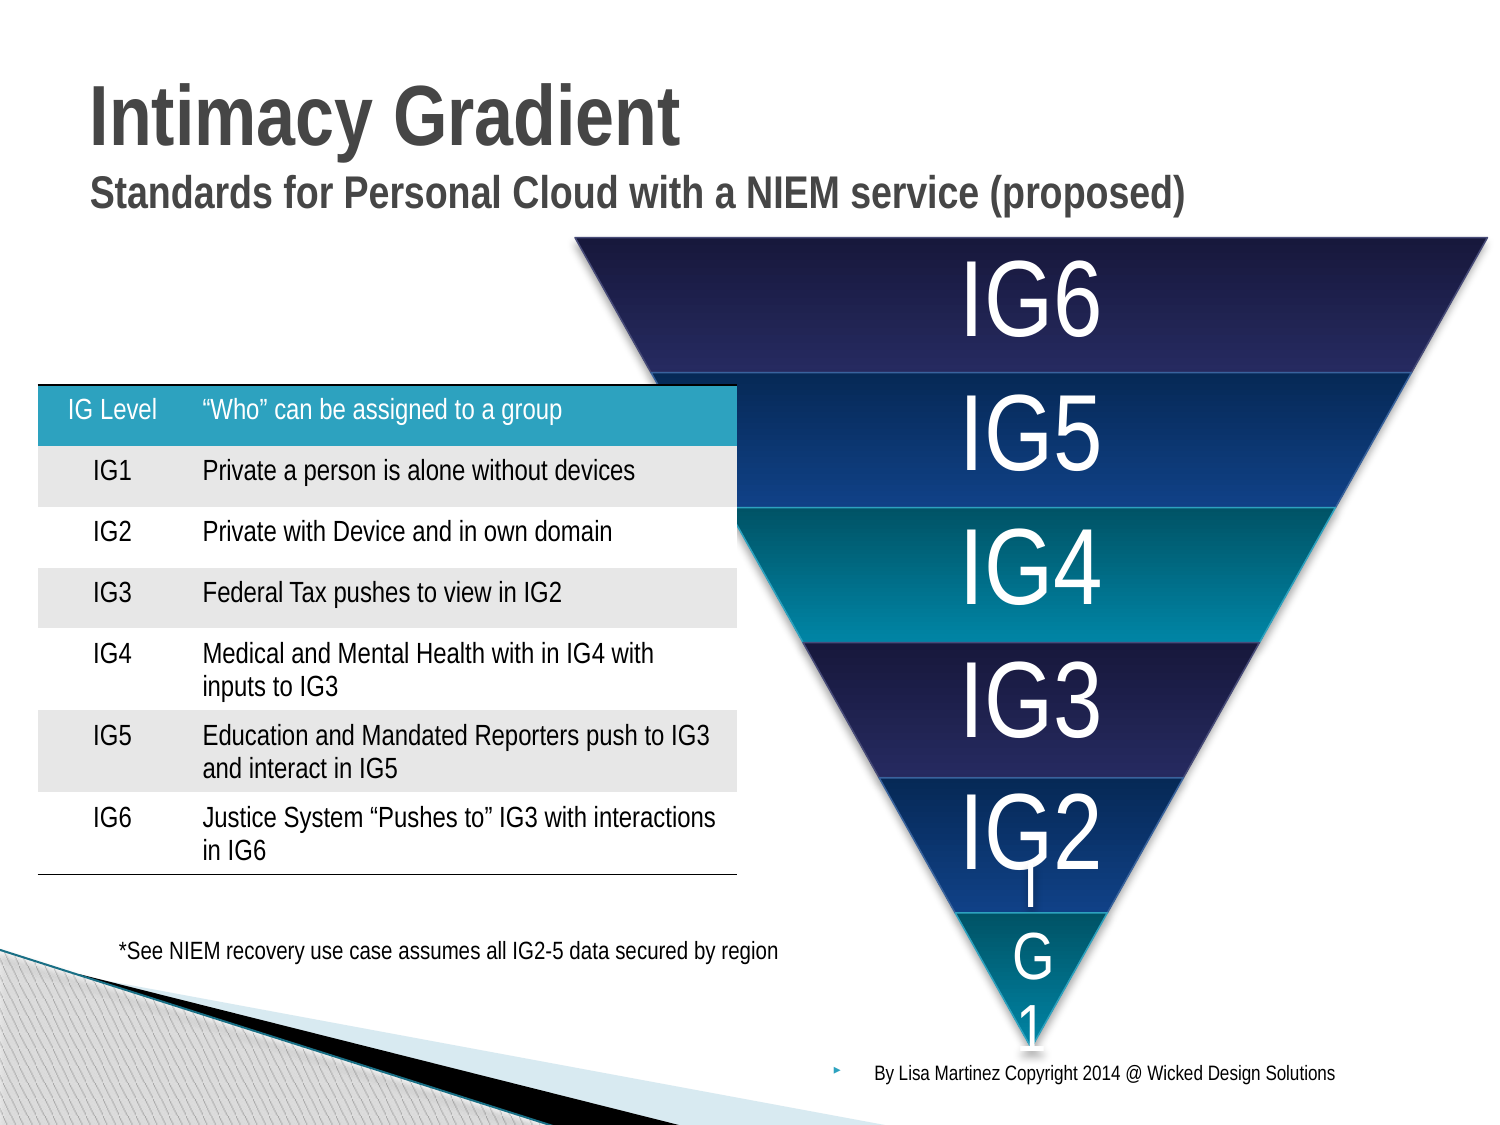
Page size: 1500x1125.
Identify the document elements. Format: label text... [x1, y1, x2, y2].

table_cell Federal Tax pushes to view in IG2 [188, 568, 568, 628]
text_box By Lisa Martinez Copyright 2014 @ Wicked Design Solutions [799, 1059, 1488, 1106]
table_header “Who” can be assigned to a group [188, 386, 568, 446]
table_cell Private with Device and in own domain [188, 507, 568, 568]
table_header IG Level [38, 386, 188, 446]
table_cell IG2 [38, 507, 188, 568]
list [574, 237, 1488, 1049]
table_cell IG1 [38, 446, 188, 507]
table_cell Medical and Mental Health with in IG4 with inputs to IG3 [188, 628, 568, 710]
table_cell IG4 [38, 628, 188, 710]
table_cell Justice System “Pushes to” IG3 with interactions in IG6 [188, 792, 568, 874]
text_box *See NIEM recovery use case assumes all IG2-5 data secured by region [104, 927, 568, 972]
title Intimacy Gradient Standards for Personal Cloud with a NIEM service (proposed) [75, 45, 1425, 233]
table_cell IG5 [38, 710, 188, 792]
table_cell Education and Mandated Reporters push to IG3 and interact in IG5 [188, 710, 568, 792]
table_cell IG3 [38, 568, 188, 628]
table_cell IG6 [38, 792, 188, 874]
table_cell Private a person is alone without devices [188, 446, 568, 507]
